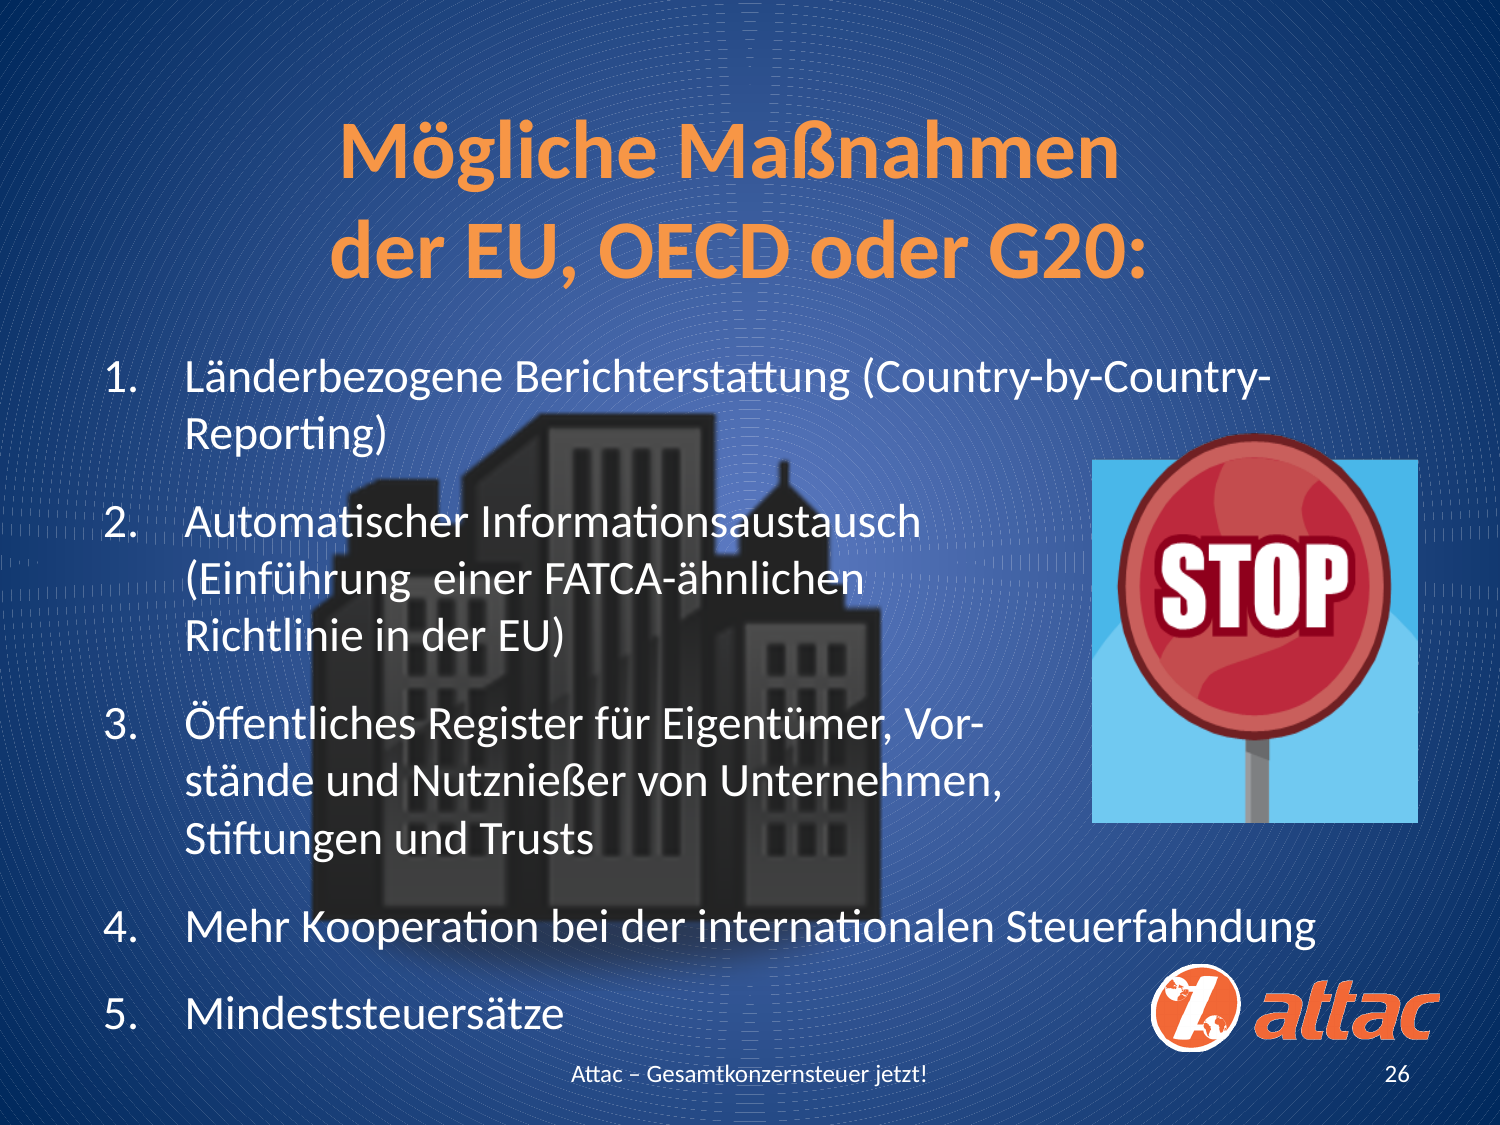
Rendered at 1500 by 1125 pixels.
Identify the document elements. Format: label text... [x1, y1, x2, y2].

title Mögliche Maßnahmen der EU, OECD oder G20: [64, 101, 1415, 290]
picture [277, 361, 907, 992]
picture [1151, 963, 1440, 1053]
list Länderbezogene Berichterstattung (Country-by-Country-Reporting) Automatischer Informationsaustausch (Einführung einer FATCA-ähnlichen Richtlinie in der EU) Öffentliches Register für Eigentümer, Vor- stände und Nutznießer von Unternehmen, Stiftungen und Trusts Mehr Kooperation bei der internationalen Steuerfahndung Mindeststeuersätze [87, 336, 1438, 1052]
footer Attac – Gesamtkonzernsteuer jetzt! [512, 1042, 988, 1103]
picture [1092, 432, 1419, 823]
slide_number 26 [1074, 1042, 1425, 1103]
